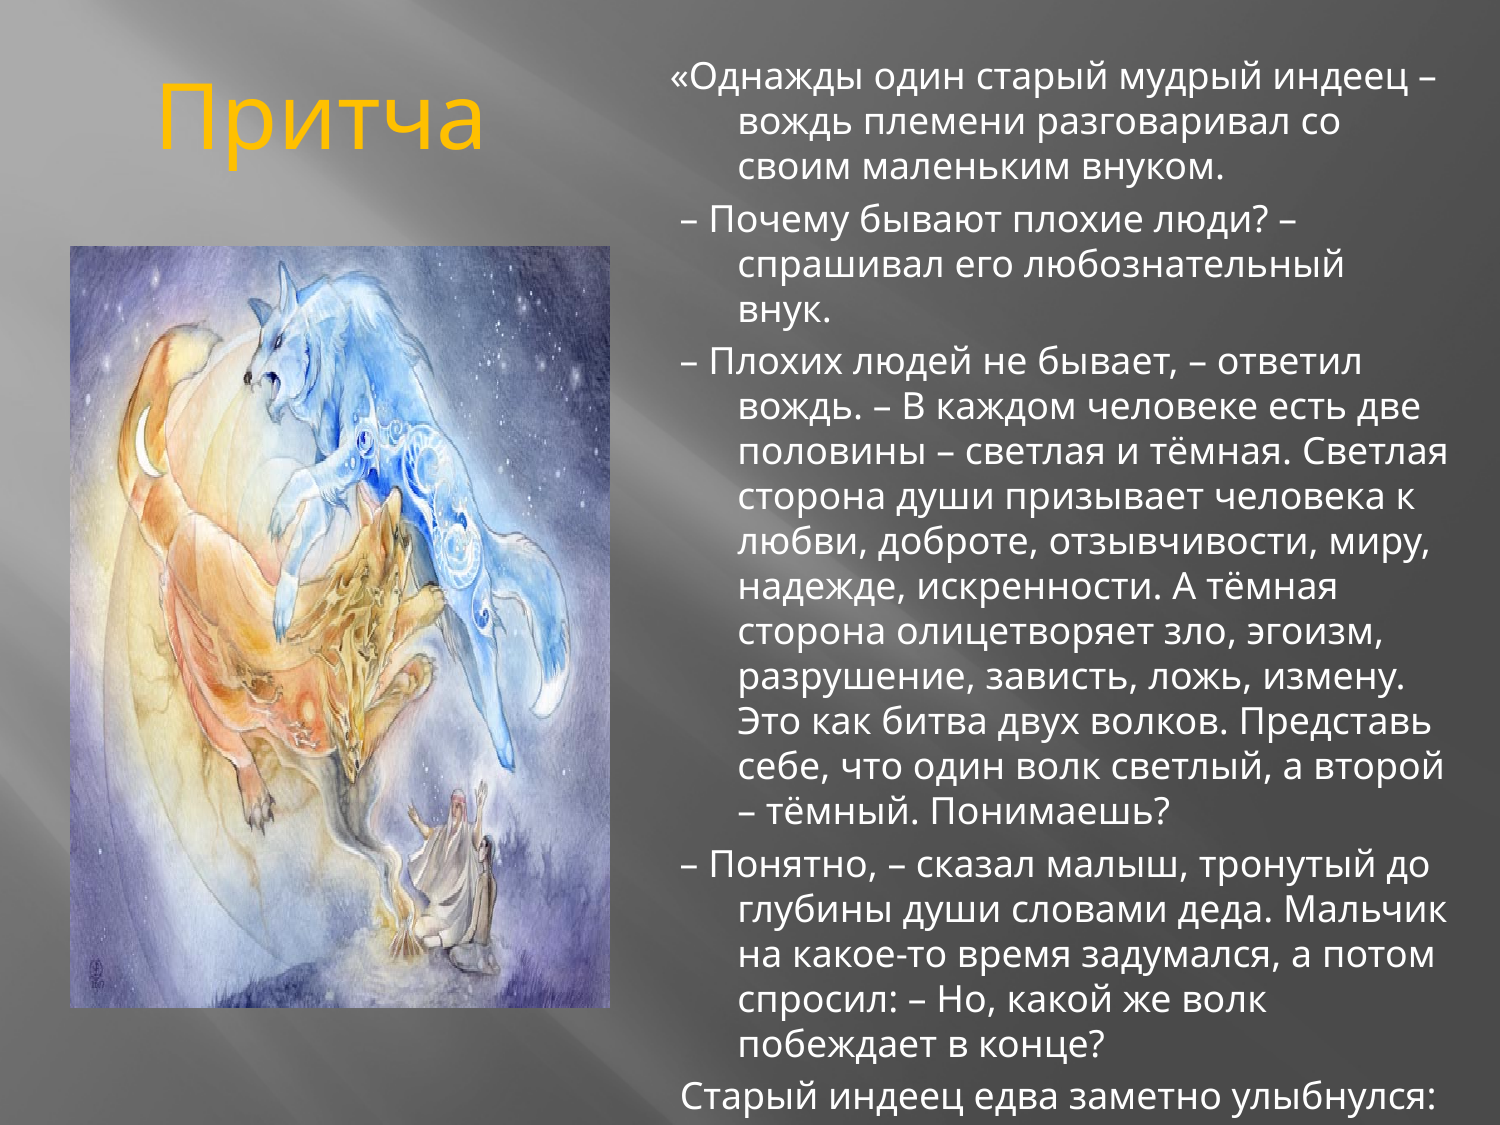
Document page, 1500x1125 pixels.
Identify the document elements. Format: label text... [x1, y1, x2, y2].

picture [70, 245, 610, 1009]
title Притча [75, 44, 569, 176]
list «Однажды один старый мудрый индеец – вождь племени разговаривал со своим маленьким внуком. – Почему бывают плохие люди? – спрашивал его любознательный внук. – Плохих людей не бывает, – ответил вождь. – В каждом человеке есть две половины – светлая и тёмная. Светлая сторона души призывает человека к любви, доброте, отзывчивости, миру, надежде, искренности. А тёмная сторона олицетворяет зло, эгоизм, разрушение, зависть, ложь, измену. Это как битва двух волков. Представь себе, что один волк светлый, а второй – тёмный. Понимаешь? – Понятно, – сказал малыш, тронутый до глубины души словами деда. Мальчик на какое-то время задумался, а потом спросил: – Но, какой же волк побеждает в конце? Старый индеец едва заметно улыбнулся: – Всегда побеждает тот волк, которого ты кормишь». [632, 44, 1465, 1005]
